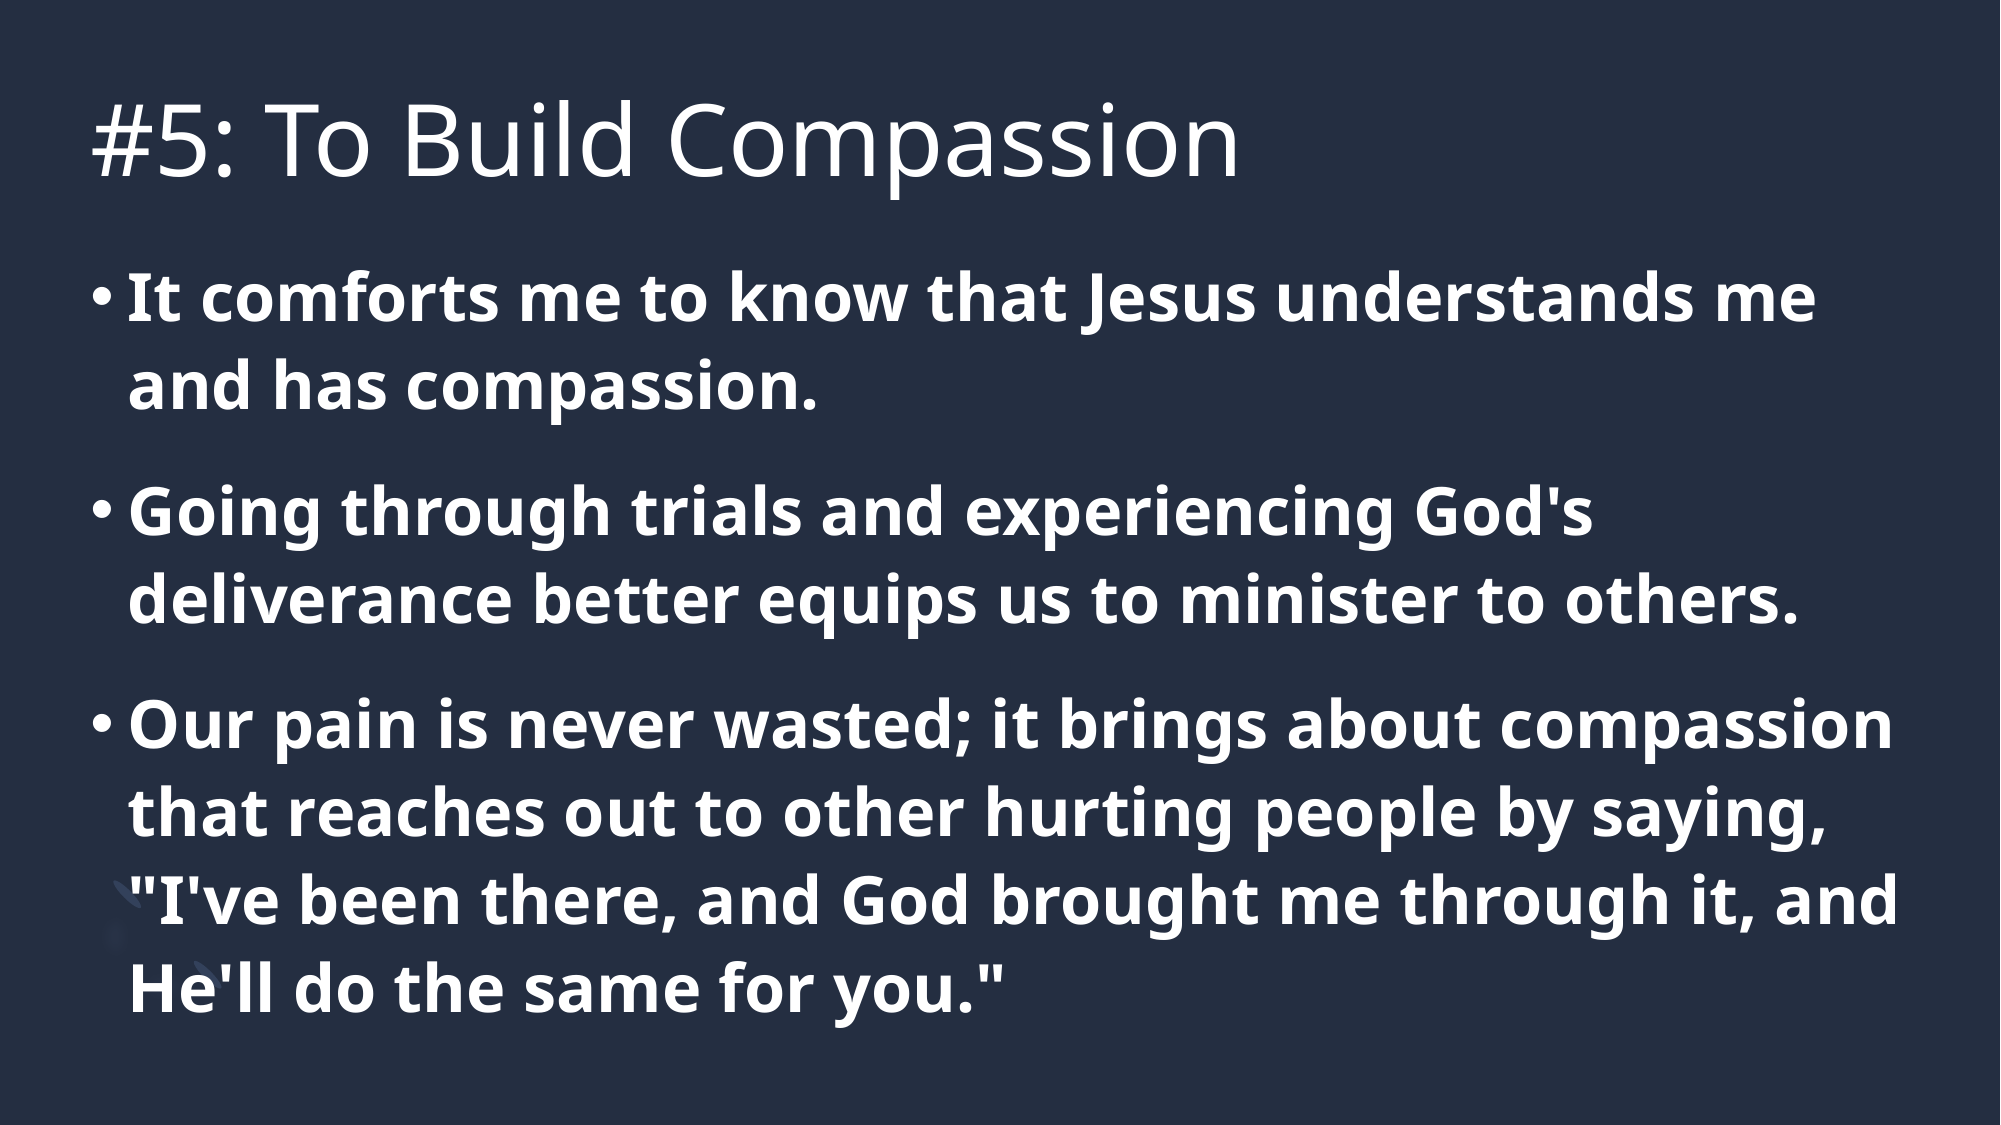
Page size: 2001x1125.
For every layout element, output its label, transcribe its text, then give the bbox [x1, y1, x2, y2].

title #5: To Build Compassion [90, 90, 1910, 246]
list It comforts me to know that Jesus understands me and has compassion. Going through trials and experiencing God's deliverance better equips us to minister to others. Our pain is never wasted; it brings about compassion that reaches out to other hurting people by saying, "I've been there, and God brought me through it, and He'll do the same for you." [90, 246, 1910, 1035]
